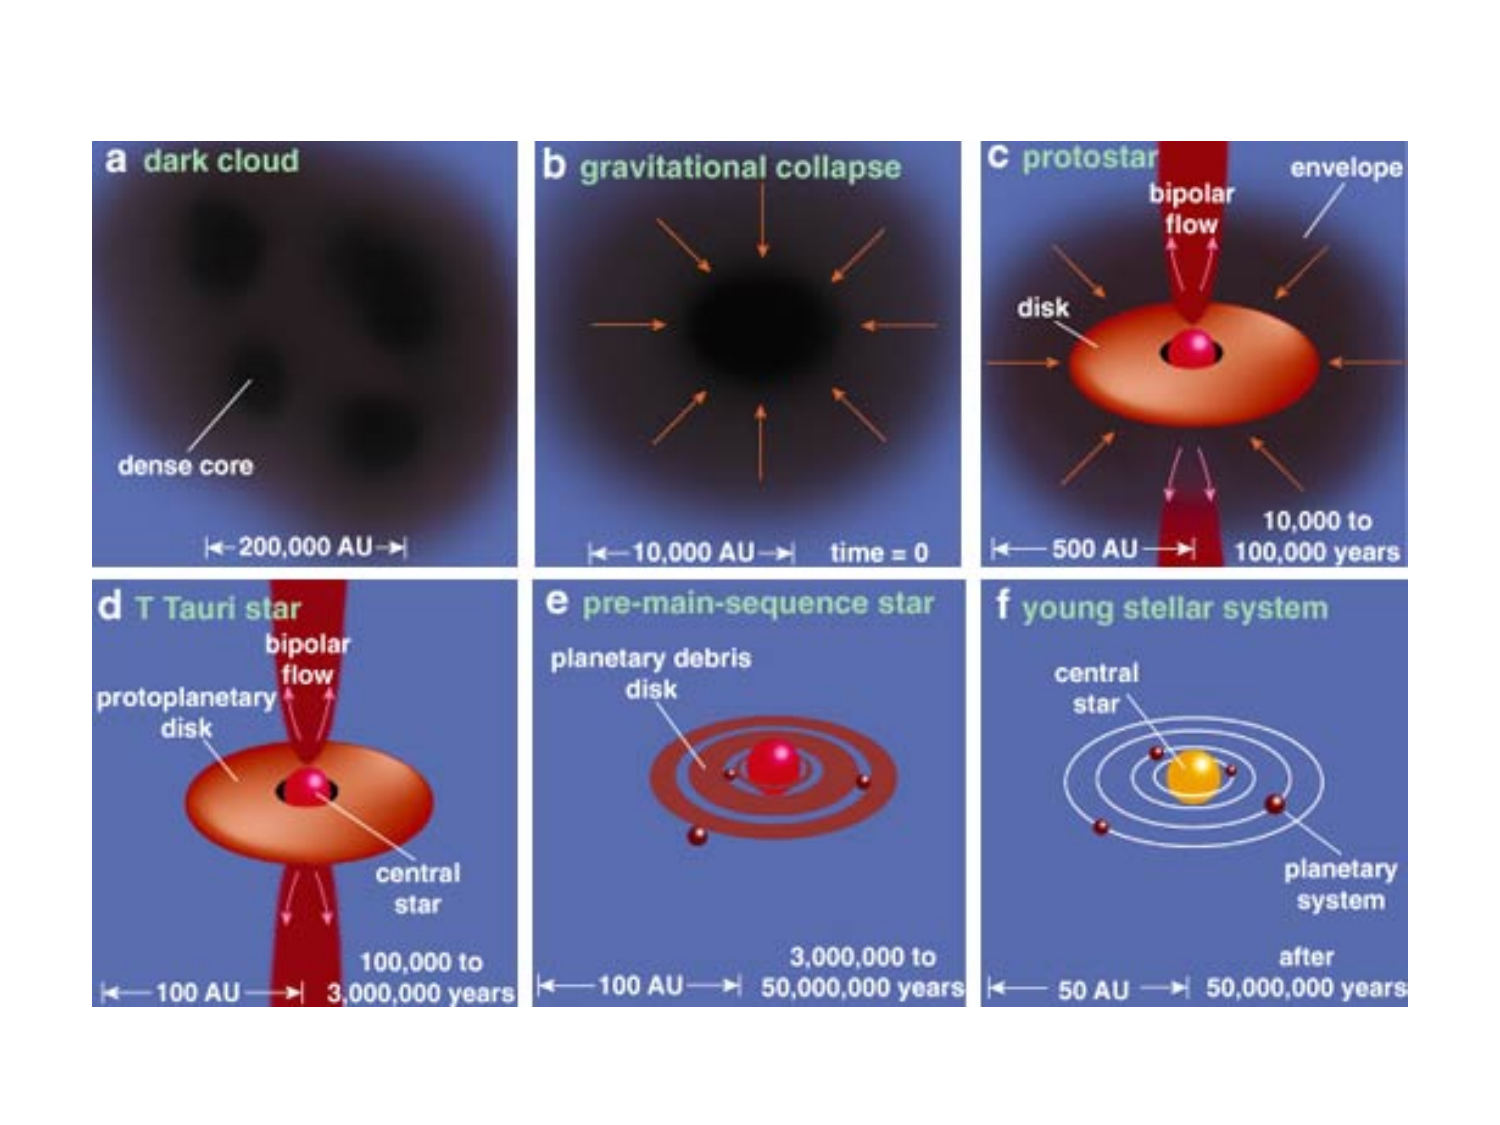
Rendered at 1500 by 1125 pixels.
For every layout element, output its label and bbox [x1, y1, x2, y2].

picture [92, 141, 1408, 1007]
